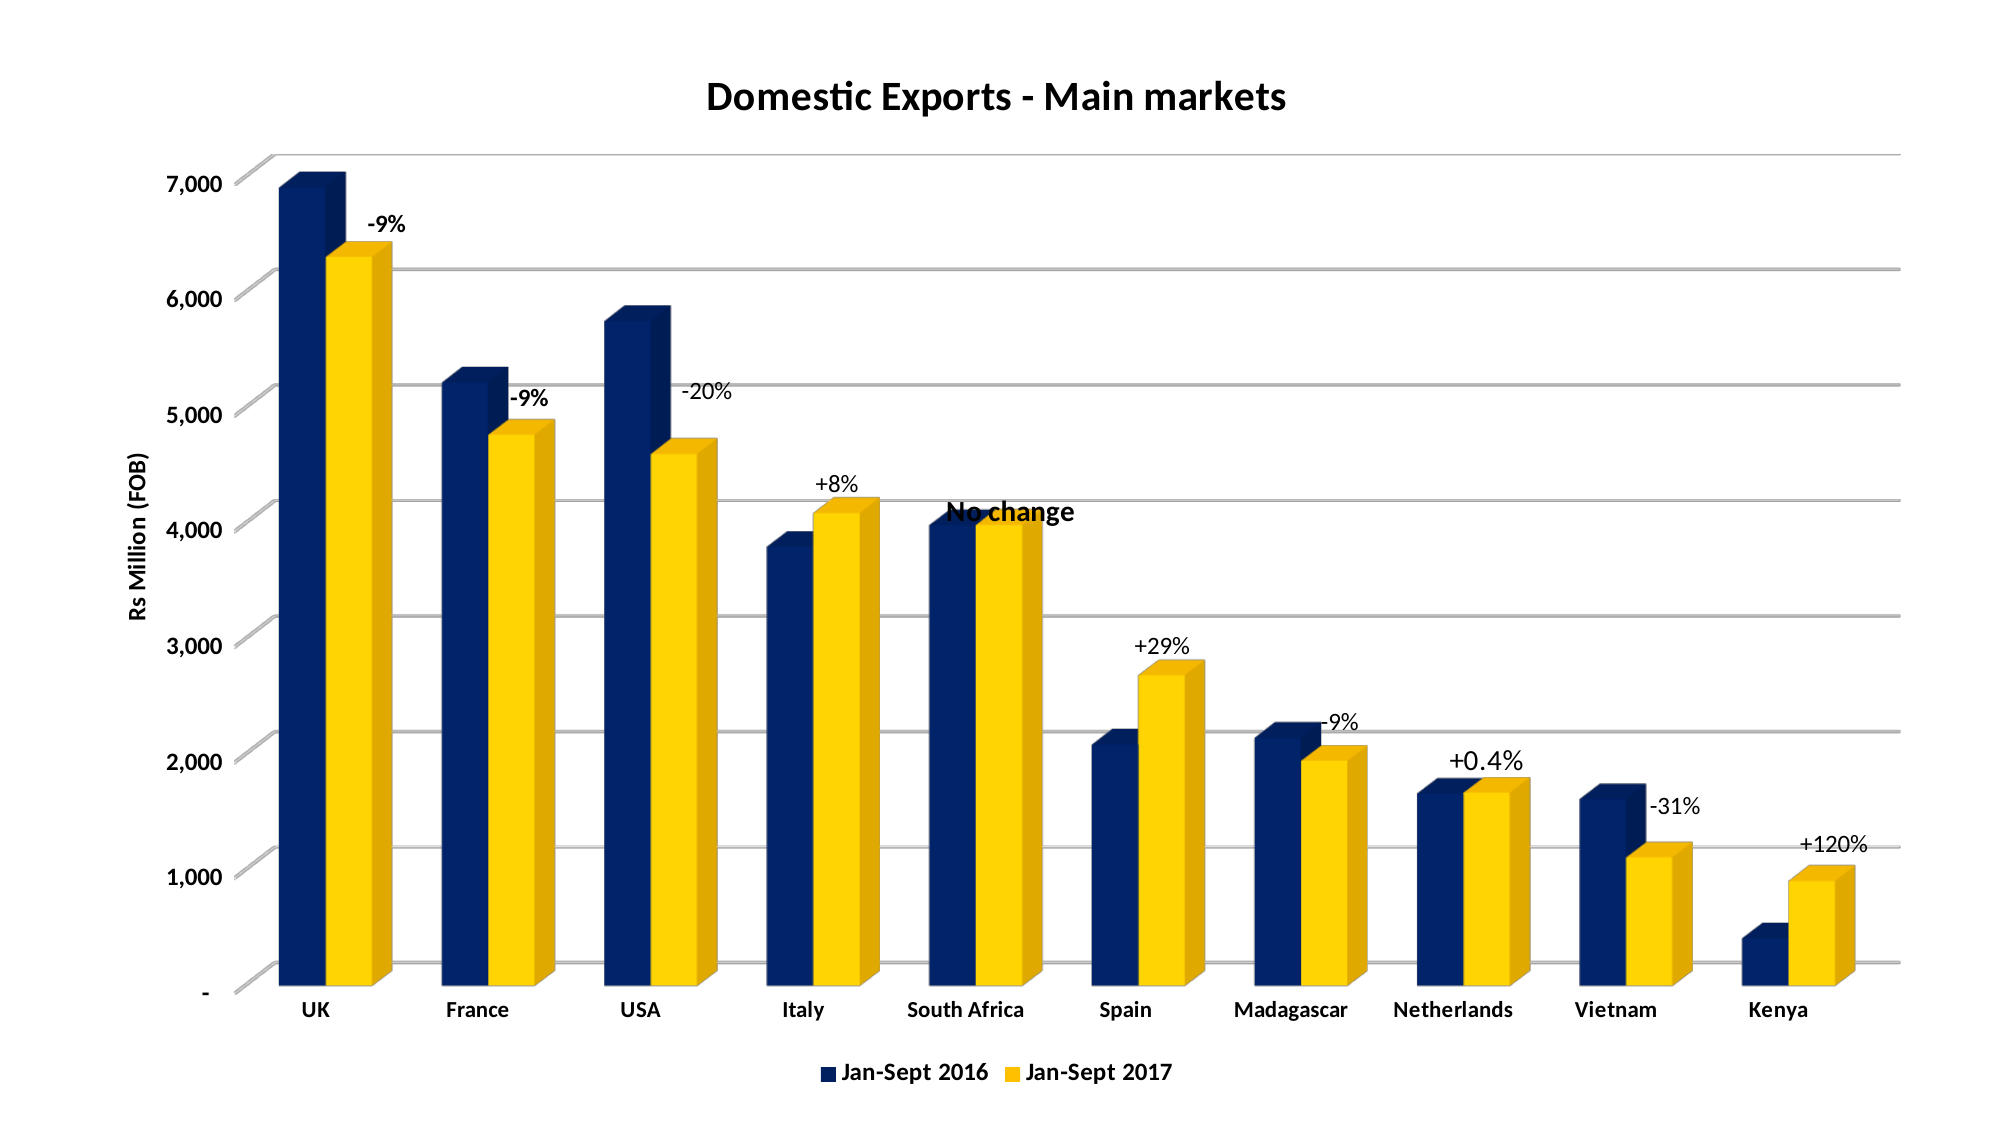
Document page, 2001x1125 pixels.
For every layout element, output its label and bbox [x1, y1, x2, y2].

chart [34, 36, 1960, 1094]
